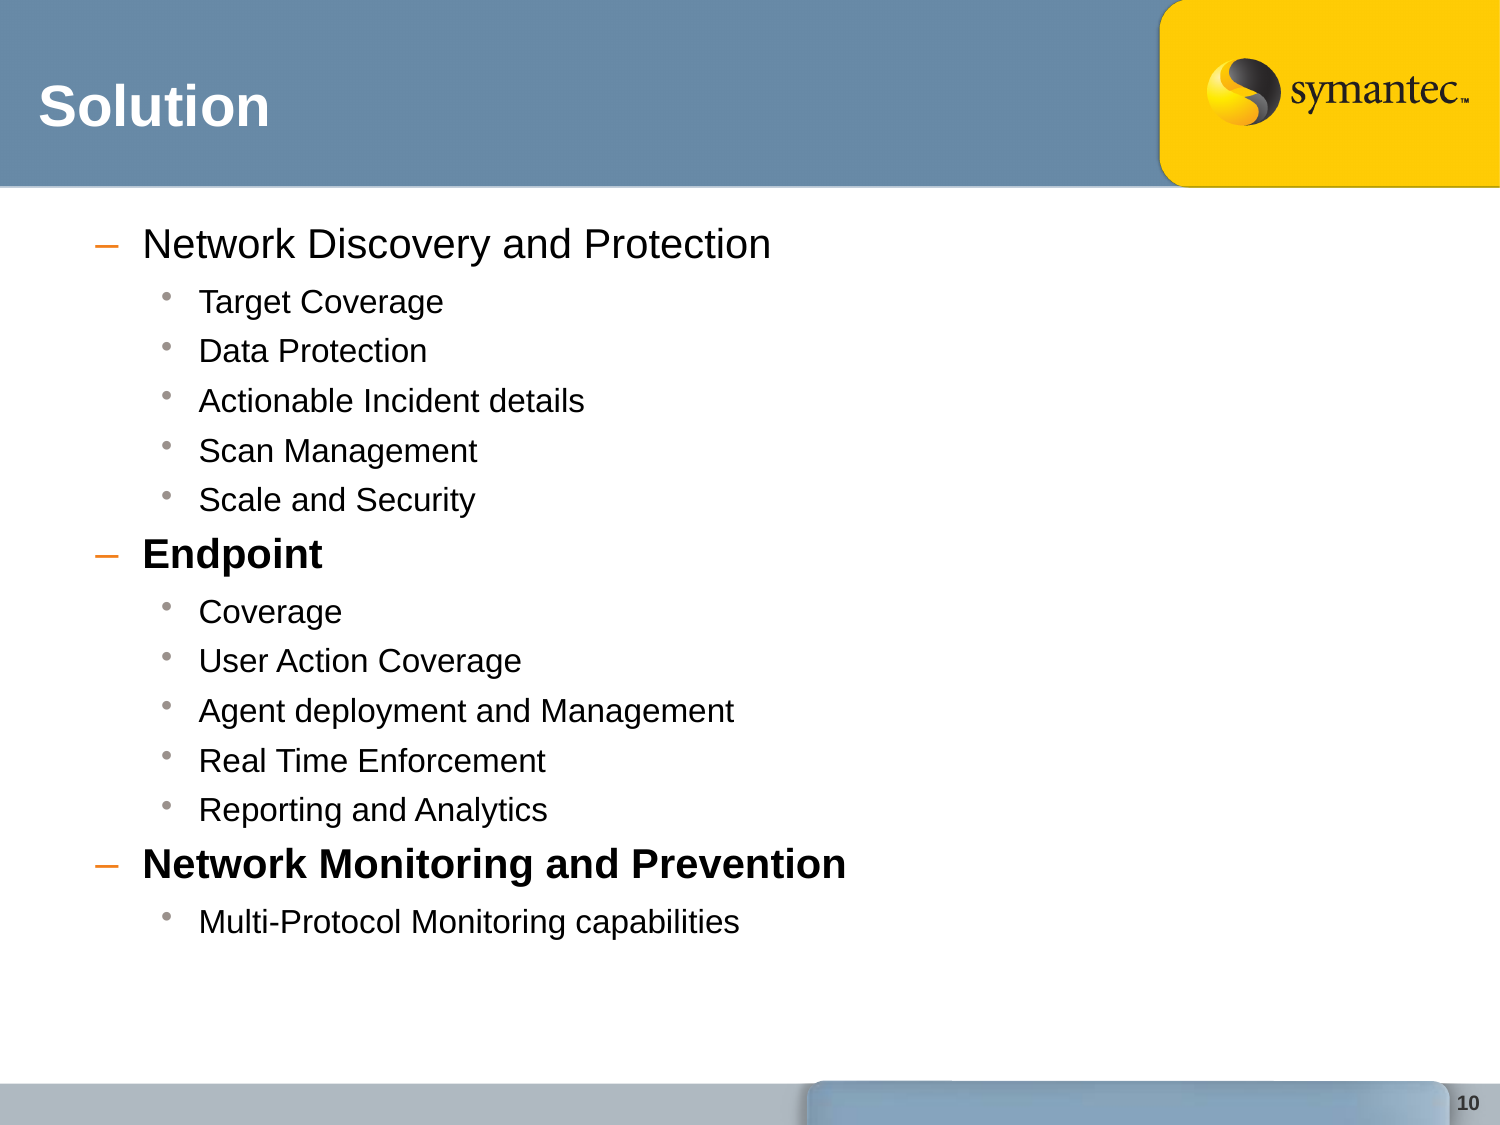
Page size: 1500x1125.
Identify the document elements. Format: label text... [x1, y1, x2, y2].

picture [0, 0, 1500, 188]
list Network Discovery and Protection Target Coverage Data Protection Actionable Incident details Scan Management Scale and Security Endpoint Coverage User Action Coverage Agent deployment and Management Real Time Enforcement Reporting and Analytics Network Monitoring and Prevention Multi-Protocol Monitoring capabilities [23, 213, 1462, 1049]
picture [758, 1080, 1500, 1125]
title Solution [23, 24, 1123, 182]
slide_number 10 [1455, 1089, 1482, 1116]
